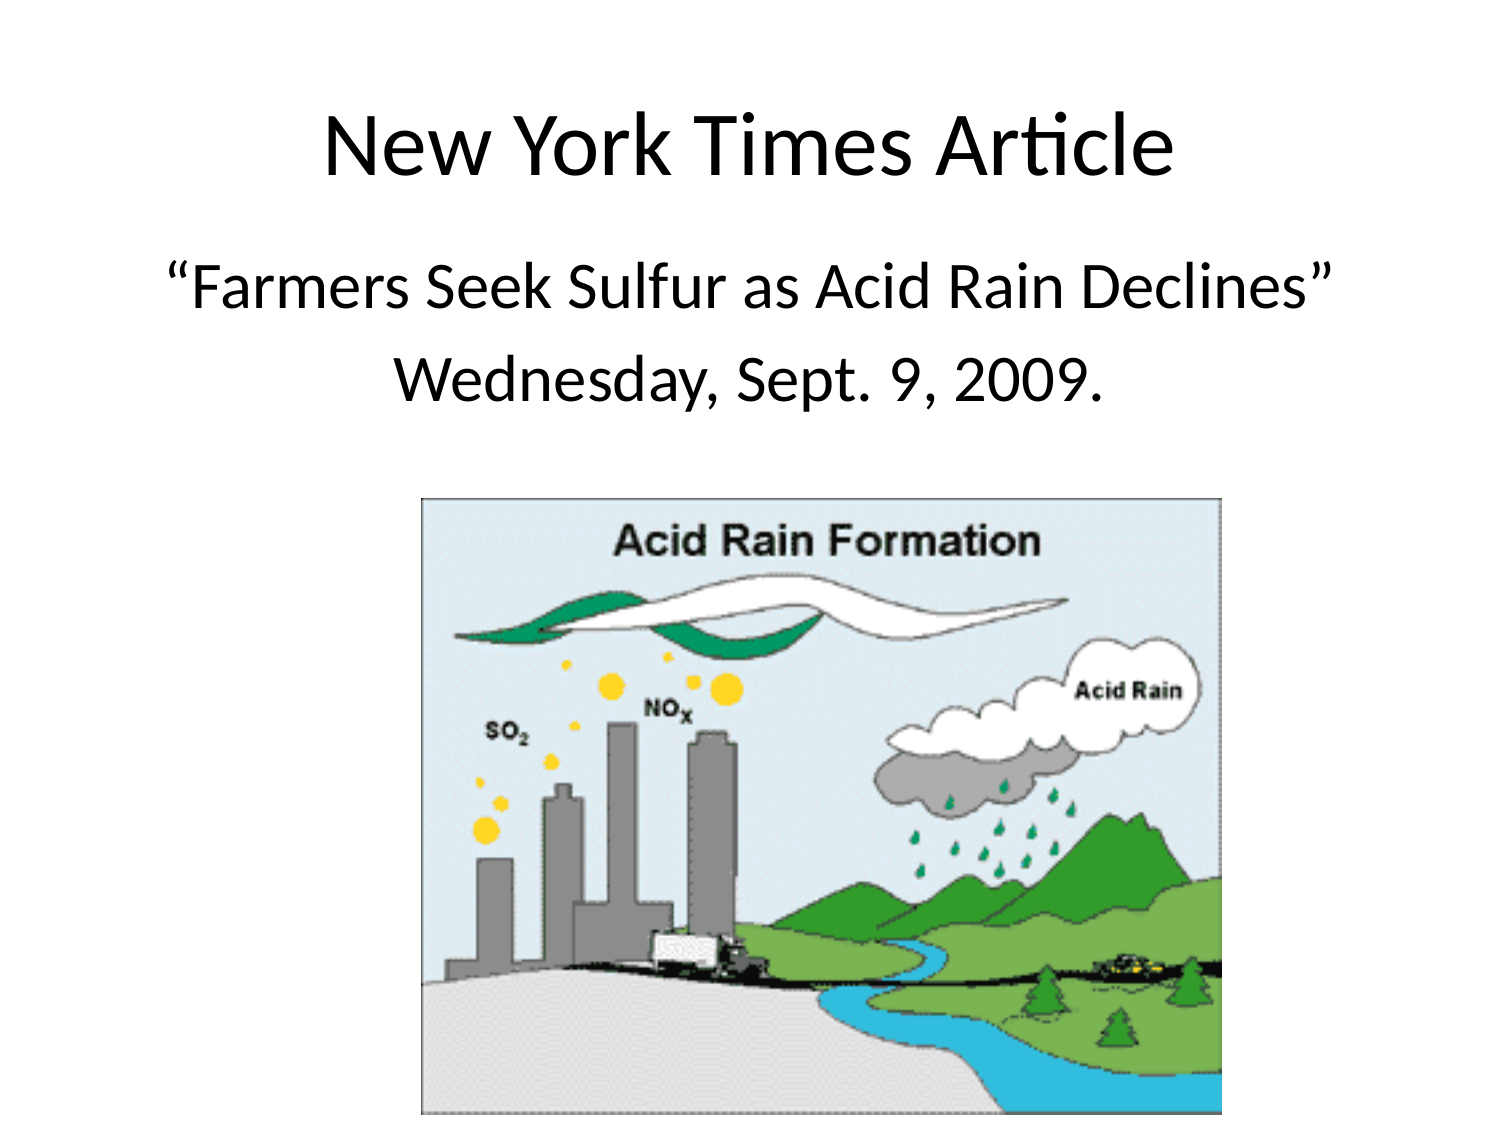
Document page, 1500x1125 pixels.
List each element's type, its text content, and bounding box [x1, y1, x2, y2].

title New York Times Article [75, 45, 1425, 233]
picture [421, 498, 1222, 1115]
list “Farmers Seek Sulfur as Acid Rain Declines” Wednesday, Sept. 9, 2009. [75, 234, 1425, 471]
